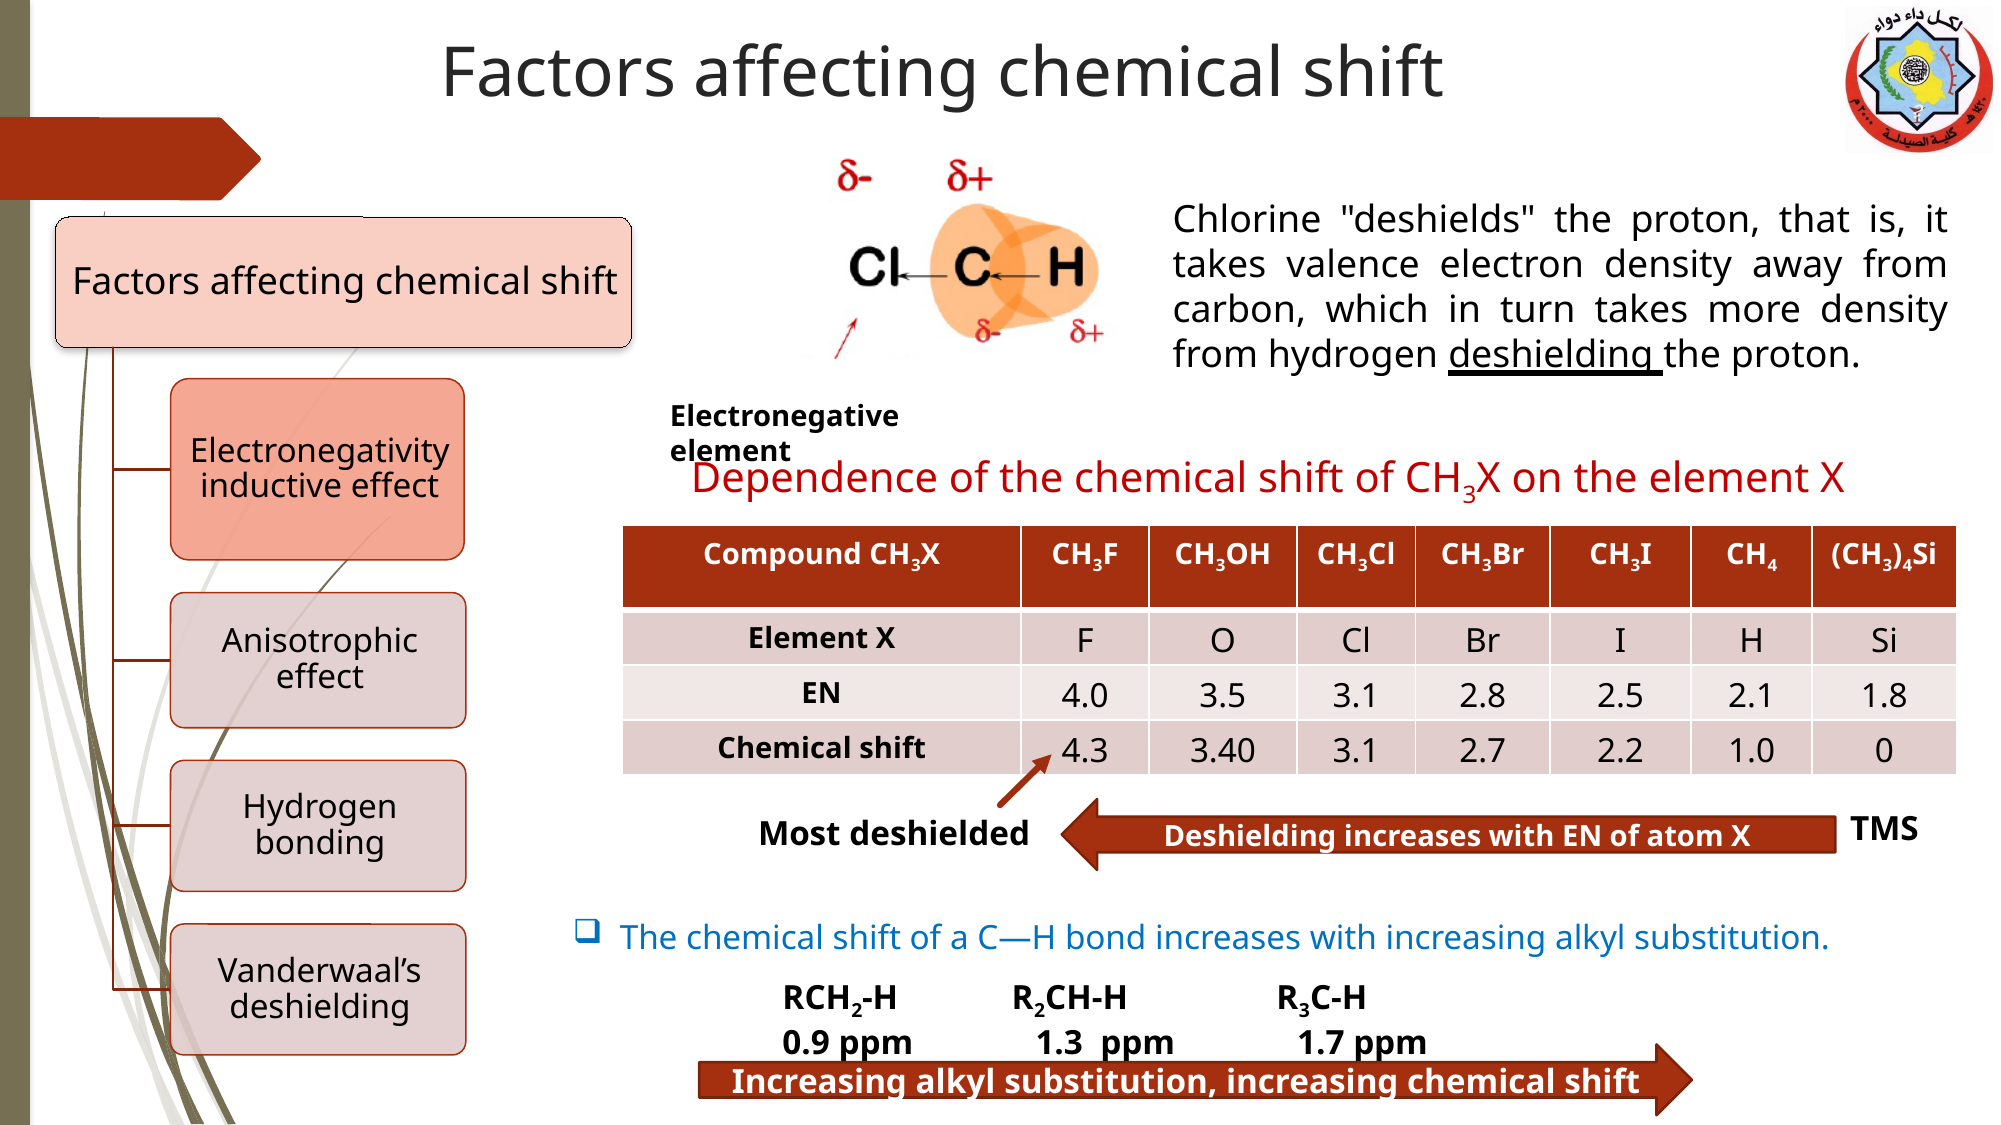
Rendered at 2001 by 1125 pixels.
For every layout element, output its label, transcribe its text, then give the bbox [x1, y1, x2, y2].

text_box Increasing alkyl substitution, increasing chemical shift [697, 1043, 1693, 1117]
table_cell I [1551, 613, 1690, 664]
table_header CH3Br [1416, 526, 1549, 607]
table_cell 2.2 [1551, 721, 1690, 774]
table_cell 0 [1813, 721, 1956, 774]
picture [797, 148, 1129, 359]
table_cell Chemical shift [636, 721, 1020, 774]
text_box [999, 754, 1052, 806]
table_cell Si [1813, 613, 1956, 664]
title Factors affecting chemical shift [425, 19, 1888, 118]
table_cell EN [636, 666, 1020, 719]
picture [1845, 6, 1994, 153]
table_header CH3OH [1150, 526, 1296, 607]
table_cell Br [1416, 613, 1549, 664]
table_header (CH3)4Si [1813, 526, 1956, 607]
table_header Compound CH3X [636, 526, 1020, 607]
table_cell 4.0 [1022, 666, 1148, 719]
table_cell F [1022, 613, 1148, 664]
text_box The chemical shift of a C—H bond increases with increasing alkyl substitution. [636, 908, 1957, 1009]
table_cell 2.7 [1416, 721, 1549, 774]
text_box Chlorine "deshields" the proton, that is, it takes valence electron density away from carbon, which in turn takes more density from hydrogen deshielding the proton. [1158, 187, 1964, 428]
table_cell 4.3 [1022, 721, 1148, 774]
table_cell H [1692, 613, 1811, 664]
table_cell Cl [1298, 613, 1415, 664]
table_cell 1.8 [1813, 666, 1956, 719]
table_cell Element X [636, 613, 1020, 664]
table_cell 1.0 [1692, 721, 1811, 774]
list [55, 214, 632, 1056]
table_cell 3.5 [1150, 666, 1296, 719]
text_box Dependence of the chemical shift of CH3X on the element X [676, 443, 2000, 516]
table_cell 2.5 [1551, 666, 1690, 719]
table_cell 3.1 [1298, 666, 1415, 719]
table_cell 2.8 [1416, 666, 1549, 719]
text_box Most deshielded [743, 805, 1051, 860]
text_box RCH2-H R2CH-H R3C-H 0.9 ppm 1.3 ppm 1.7 ppm [767, 968, 1624, 1060]
table_cell 3.1 [1298, 721, 1415, 774]
table_header CH3I [1551, 526, 1690, 607]
text_box TMS [1835, 799, 1944, 855]
table_cell 2.1 [1692, 666, 1811, 719]
table_cell O [1150, 613, 1296, 664]
table_header CH3F [1022, 526, 1148, 607]
text_box Electronegative element [655, 389, 1026, 475]
table_header CH4 [1692, 526, 1811, 607]
table_cell 3.40 [1150, 721, 1296, 774]
table_header CH3Cl [1298, 526, 1415, 607]
text_box Deshielding increases with EN of atom X [1060, 797, 1835, 872]
